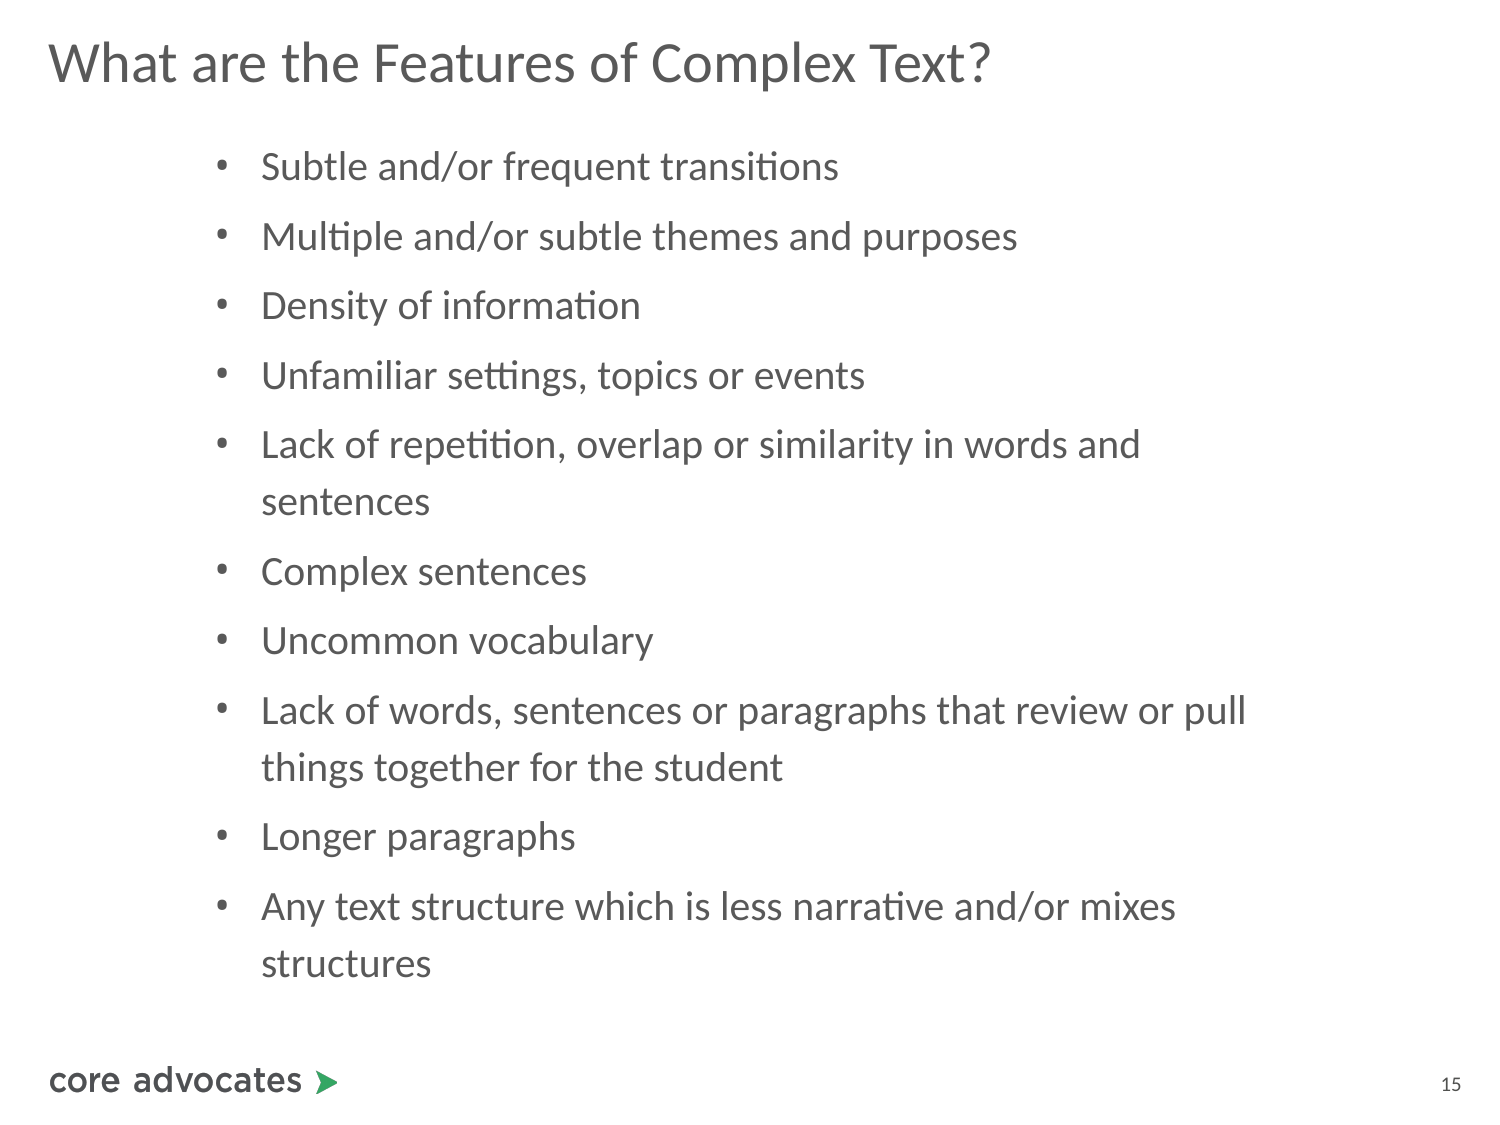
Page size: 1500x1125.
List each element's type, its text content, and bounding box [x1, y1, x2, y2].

title What are the Features of Complex Text? [33, 16, 1369, 103]
picture [50, 1066, 337, 1094]
list Subtle and/or frequent transitions Multiple and/or subtle themes and purposes Density of information Unfamiliar settings, topics or events Lack of repetition, overlap or similarity in words and sentences Complex sentences Uncommon vocabulary Lack of words, sentences or paragraphs that review or pull things together for the student Longer paragraphs Any text structure which is less narrative and/or mixes structures [189, 124, 1334, 994]
text_box 15 [1136, 1073, 1487, 1125]
